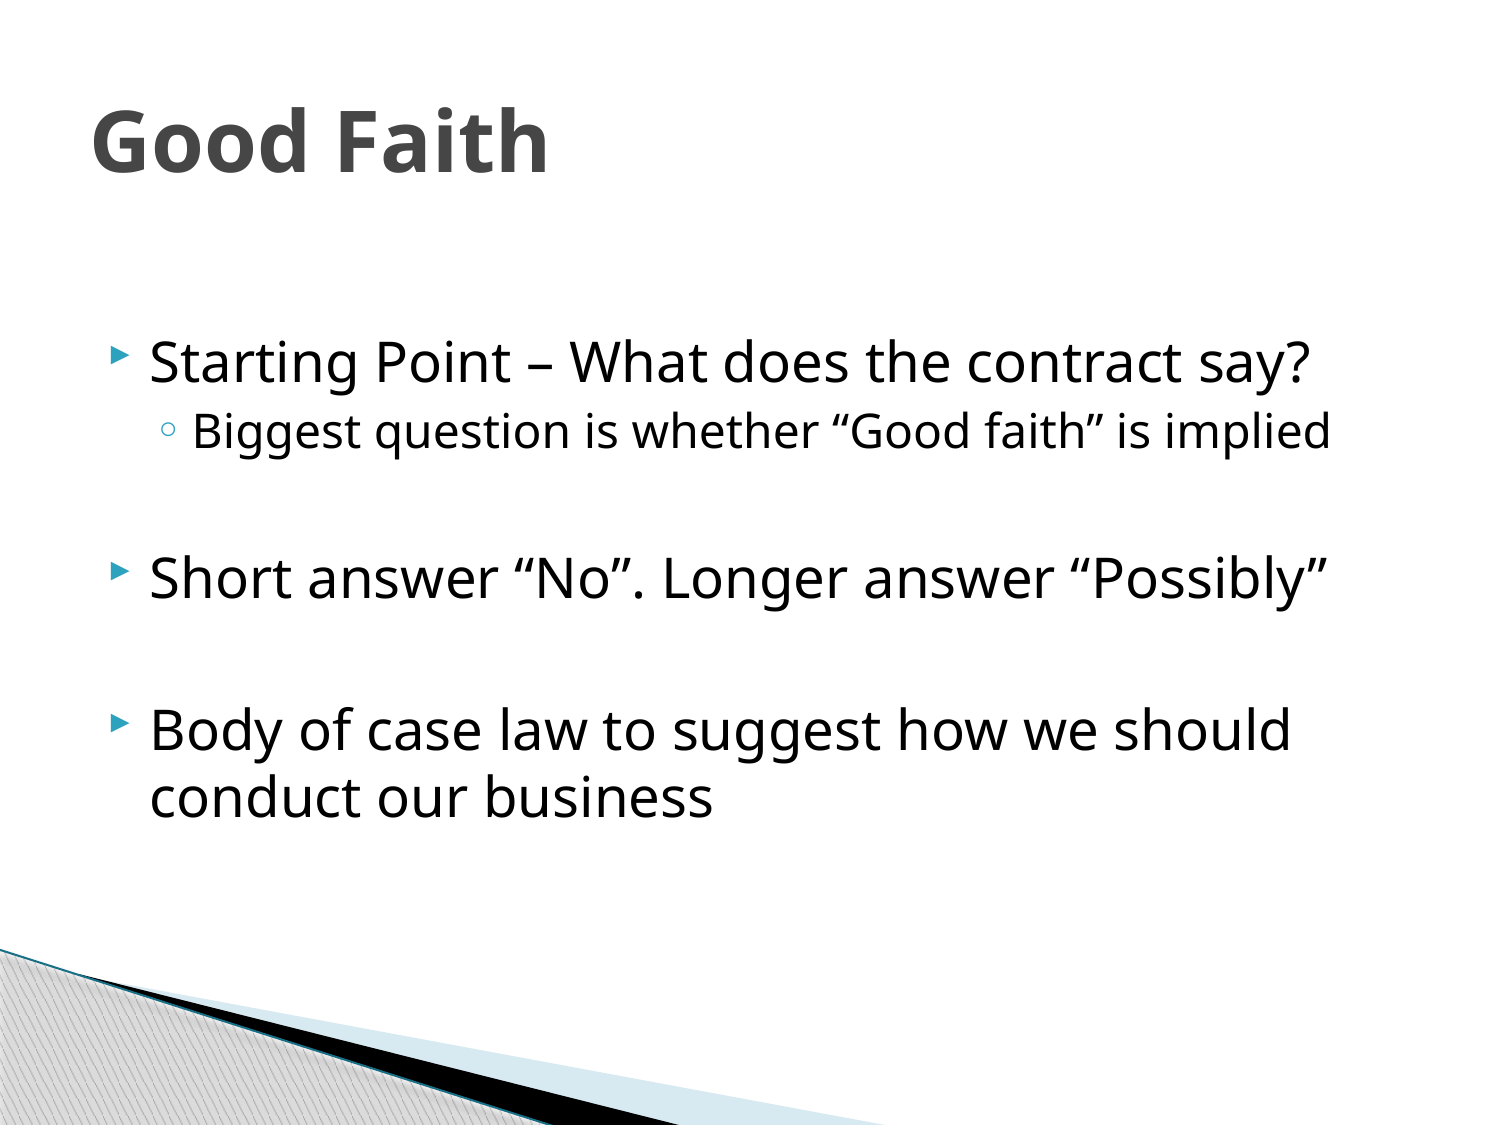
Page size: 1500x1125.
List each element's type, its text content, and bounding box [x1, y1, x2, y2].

title Good Faith [75, 45, 1425, 233]
list Starting Point – What does the contract say? Biggest question is whether “Good faith” is implied Short answer “No”. Longer answer “Possibly” Body of case law to suggest how we should conduct our business [75, 243, 1425, 986]
